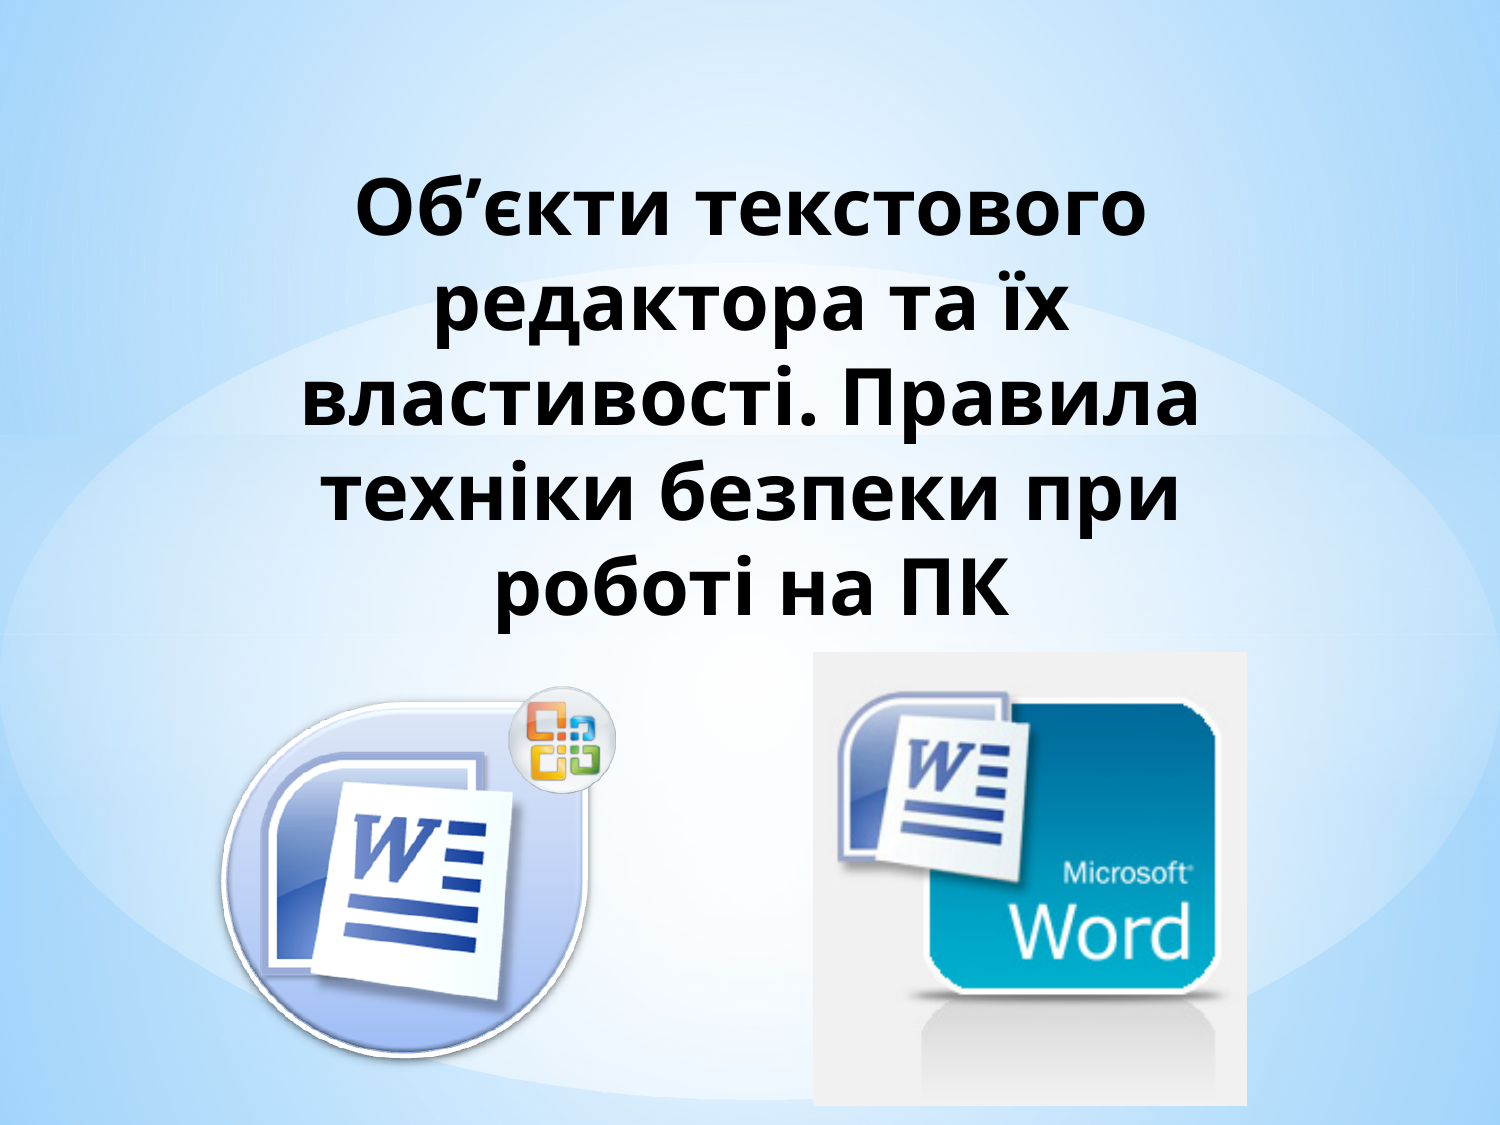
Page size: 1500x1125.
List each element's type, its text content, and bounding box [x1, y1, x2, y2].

picture [813, 652, 1247, 1107]
picture [206, 684, 619, 1075]
title Об’єкти текстового редактора та їх властивості. Правила техніки безпеки при роботі на ПК [147, 149, 1325, 444]
